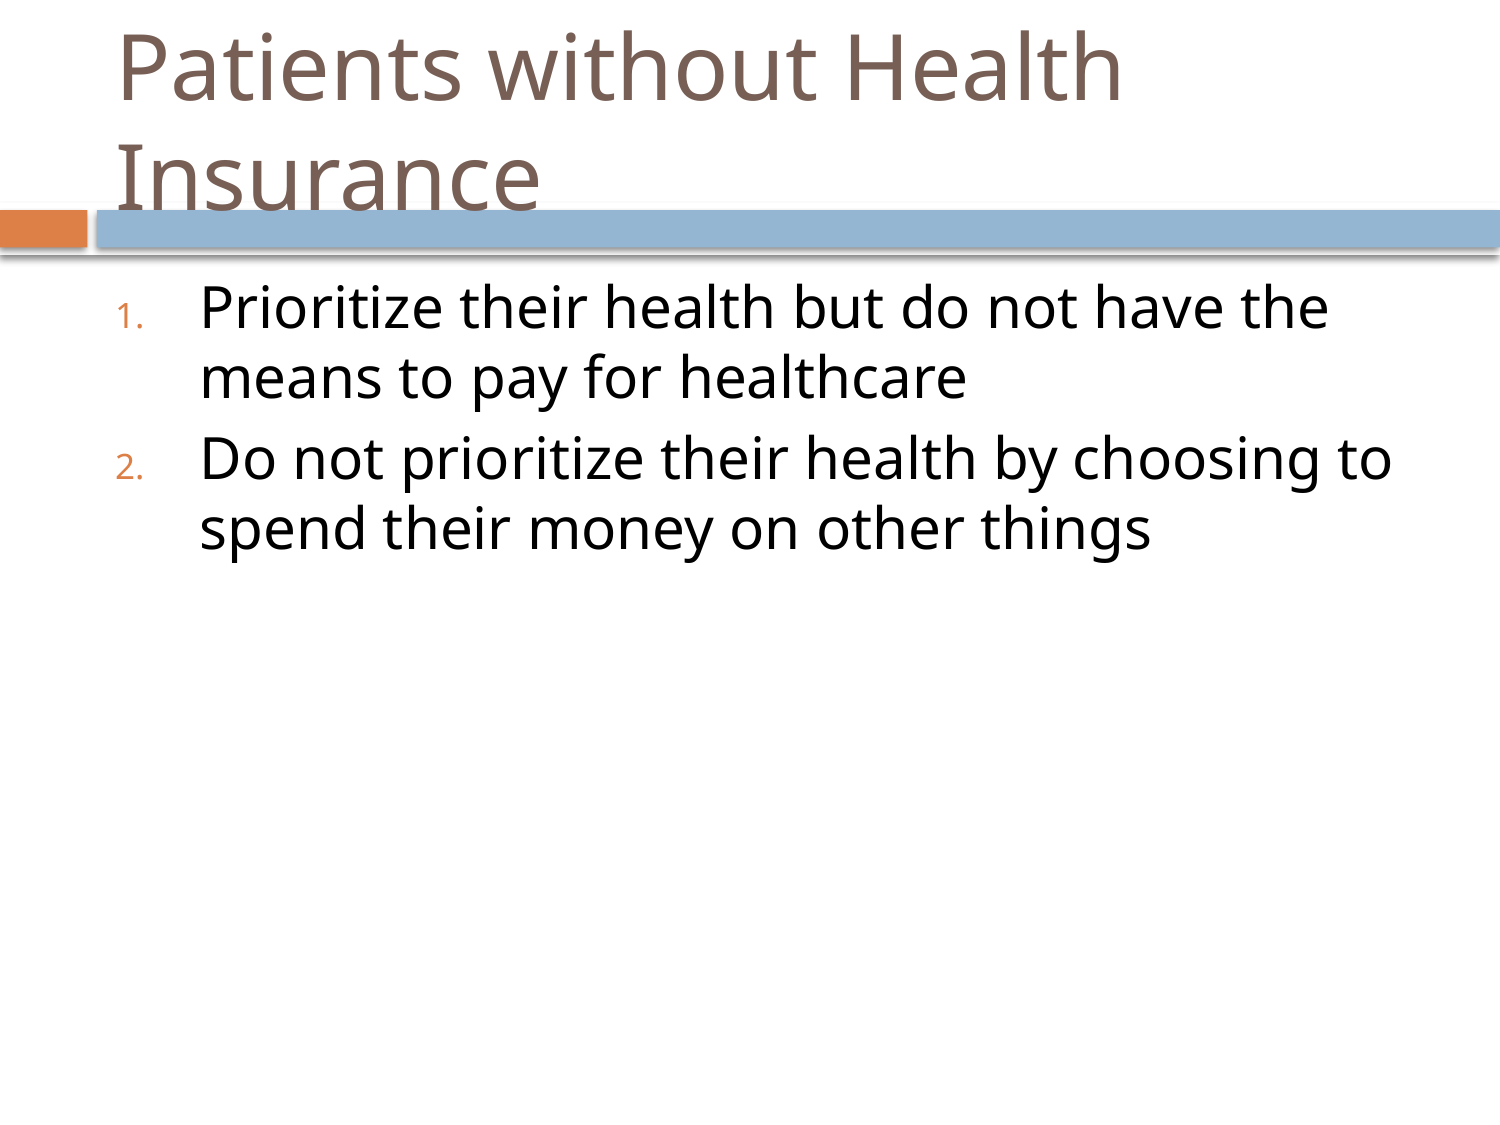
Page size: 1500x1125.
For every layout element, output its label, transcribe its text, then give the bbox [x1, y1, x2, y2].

list Prioritize their health but do not have the means to pay for healthcare Do not prioritize their health by choosing to spend their money on other things [100, 262, 1438, 1000]
title Patients without Health Insurance [100, 37, 1438, 200]
